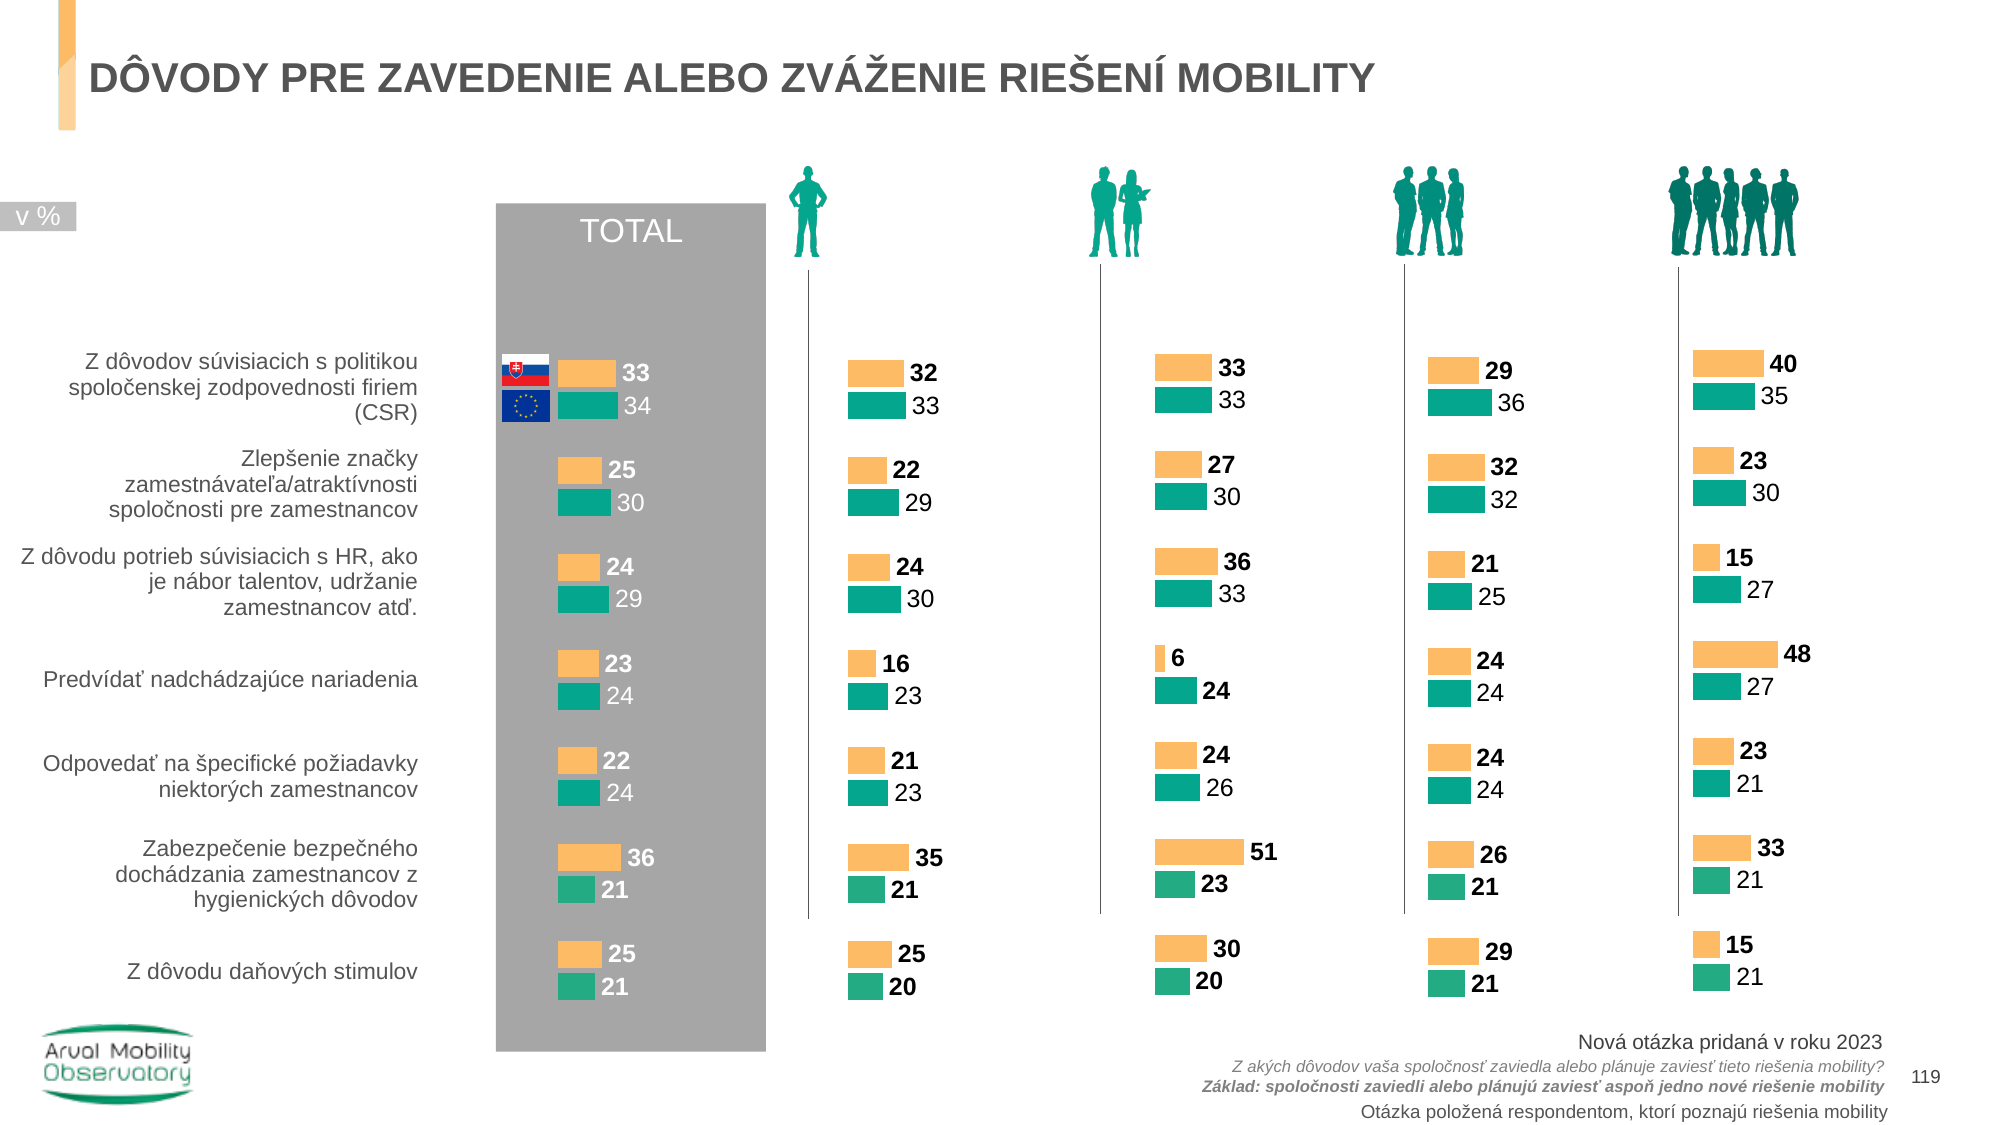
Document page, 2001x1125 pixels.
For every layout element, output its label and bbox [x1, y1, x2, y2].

table_cell [1, 729, 432, 825]
text_box [862, 1055, 1886, 1096]
table_cell [1, 534, 432, 630]
chart [1676, 335, 1922, 1021]
chart [1137, 339, 1383, 1025]
picture [1393, 166, 1464, 257]
slide_number [1907, 750, 1941, 1125]
text_box [0, 201, 77, 232]
table_cell [1, 924, 432, 1019]
text_box [1189, 1099, 1888, 1123]
title [76, 60, 1941, 101]
chart [541, 344, 787, 1031]
picture [1089, 166, 1151, 257]
table_cell [1, 437, 432, 532]
text_box [58, 0, 76, 131]
picture [29, 1021, 206, 1120]
picture [789, 166, 827, 257]
table_header [1, 339, 432, 435]
text_box [1414, 1028, 1883, 1054]
picture [1667, 166, 1799, 257]
picture [502, 354, 549, 386]
chart [1411, 342, 1657, 1028]
table_cell [1, 826, 432, 922]
picture [502, 390, 550, 422]
chart [830, 344, 1076, 1031]
text_box [495, 202, 767, 1053]
table_cell [1, 631, 432, 727]
